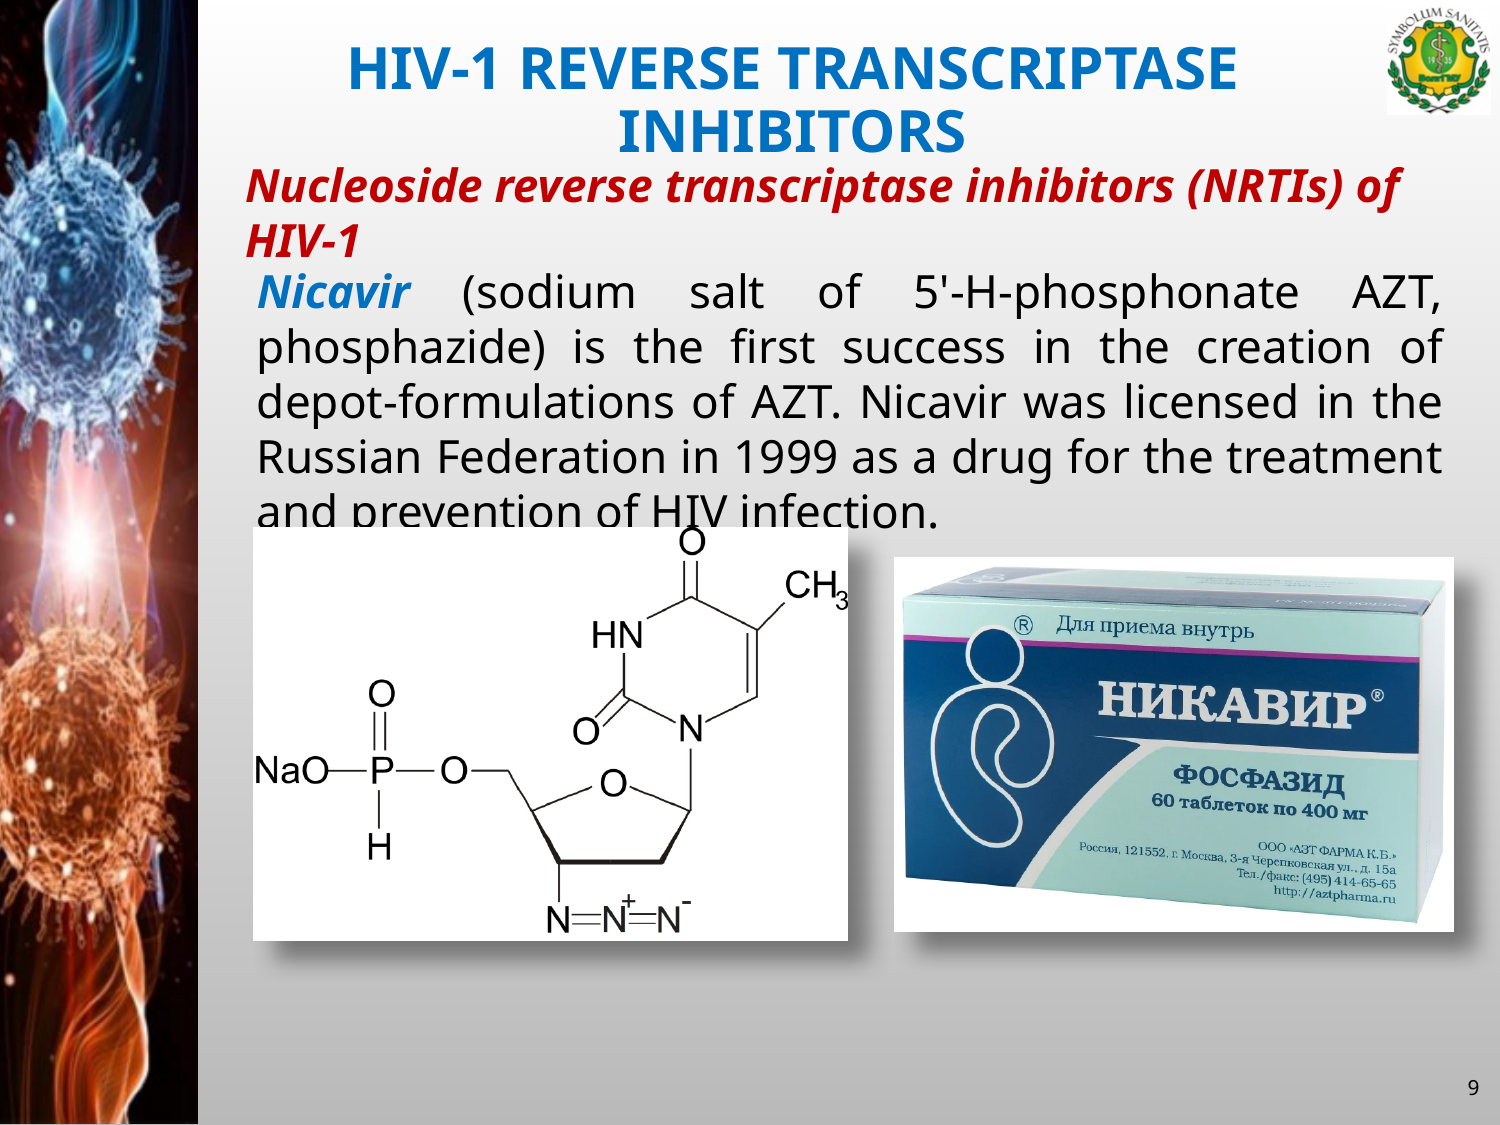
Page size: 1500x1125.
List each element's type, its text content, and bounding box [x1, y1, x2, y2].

text_box Nicavir (sodium salt of 5'-H-phosphonate AZT, phosphazide) is the first success in the creation of depot-formulations of AZT. Nicavir was licensed in the Russian Federation in 1999 as a drug for the treatment and prevention of HIV infection. [242, 255, 1459, 545]
picture [1387, 6, 1492, 115]
slide_number 9 [1400, 1058, 1495, 1119]
picture [894, 557, 1454, 932]
text_box Nucleoside reverse transcriptase inhibitors (NRTIs) of HIV-1 [230, 148, 1459, 274]
text_box HIV-1 reverse transcriptase inhibitors [203, 30, 1388, 173]
picture [0, 0, 198, 1124]
picture [253, 526, 848, 941]
